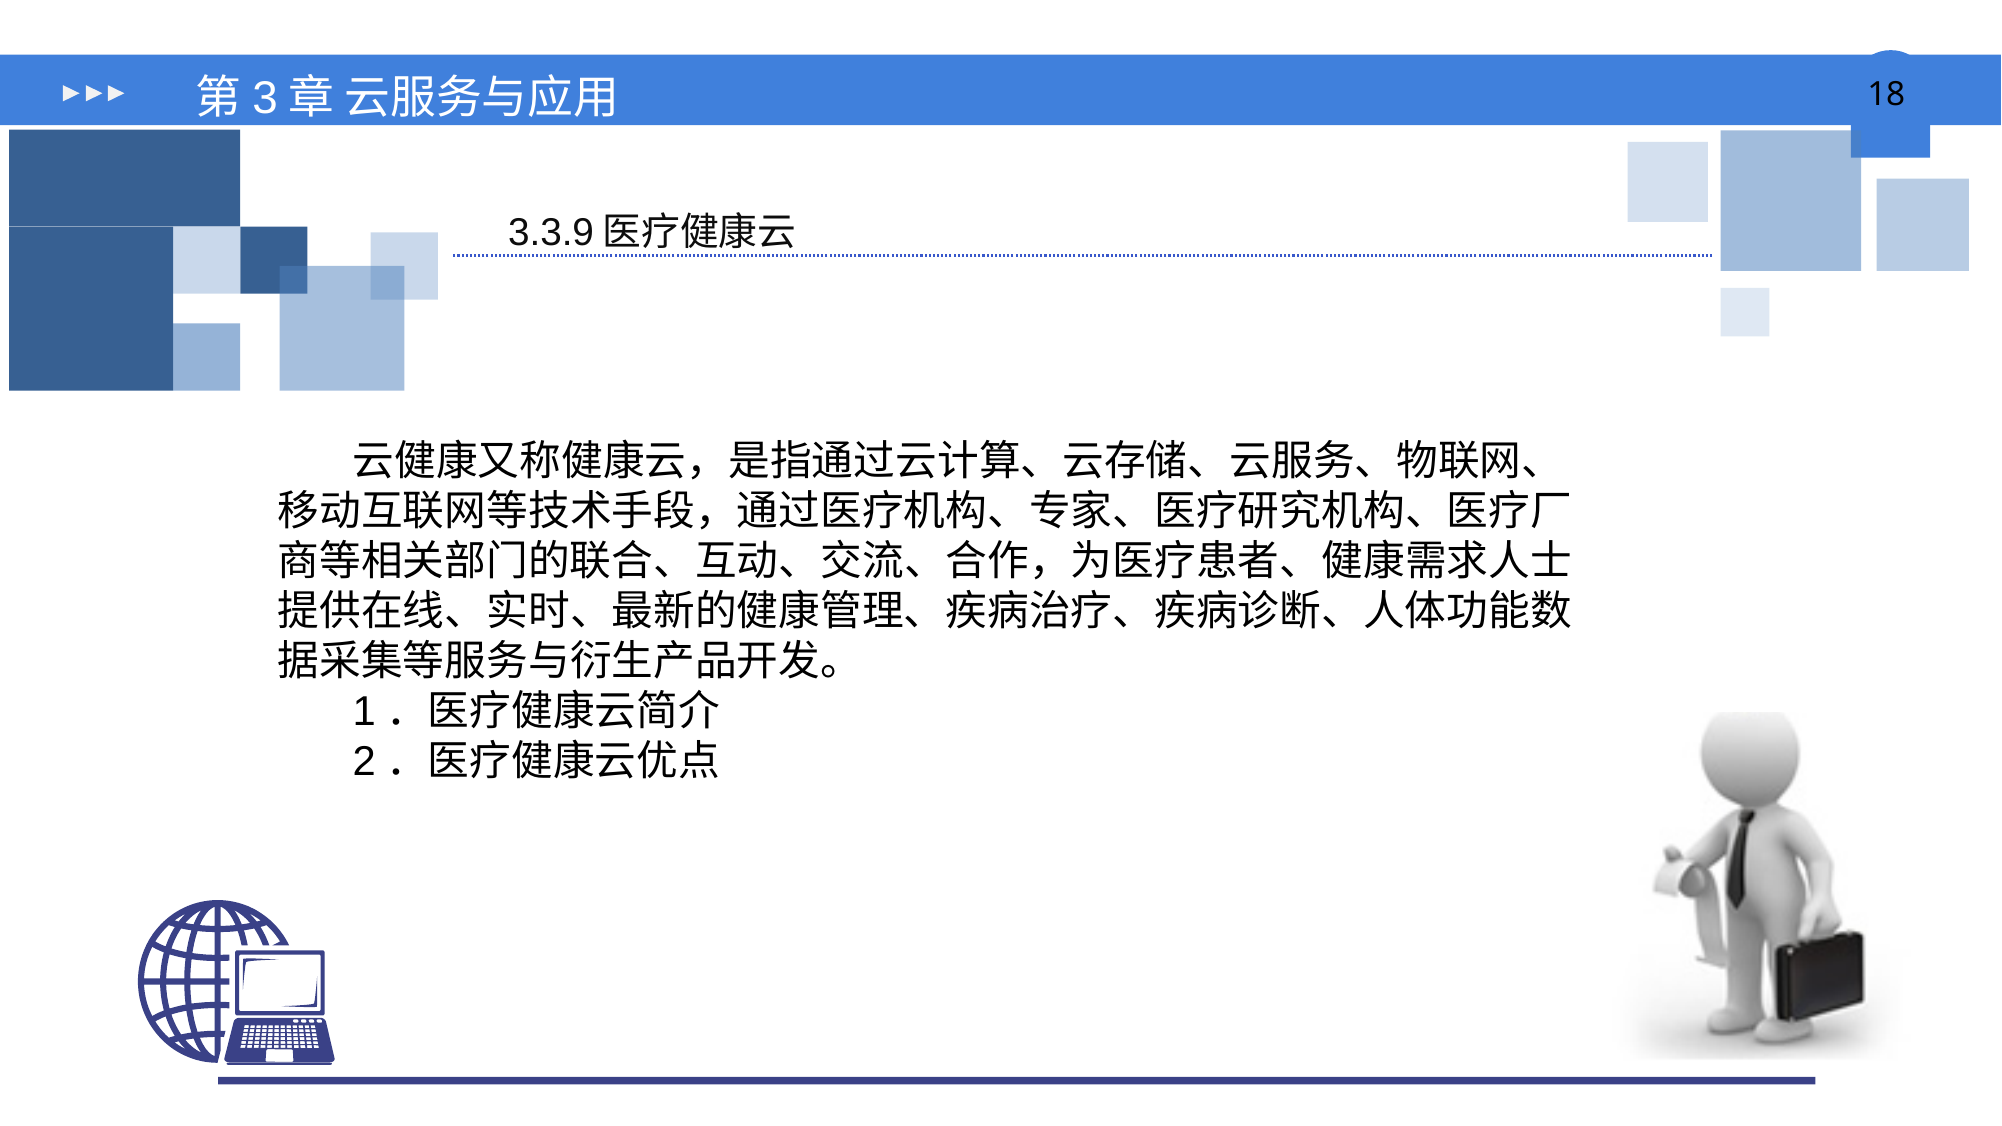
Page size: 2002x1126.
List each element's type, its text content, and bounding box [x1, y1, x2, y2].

text_box 云健康又称健康云，是指通过云计算、云存储、云服务、物联网、移动互联网等技术手段，通过医疗机构、专家、医疗研究机构、医疗厂商等相关部门的联合、互动、交流、合作，为医疗患者、健康需求人士提供在线、实时、最新的健康管理、疾病治疗、疾病诊断、人体功能数据采集等服务与衍生产品开发。 1．医疗健康云简介 2．医疗健康云优点 [262, 426, 1613, 842]
list 3.3.9医疗健康云 [488, 187, 1501, 264]
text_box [137, 899, 1816, 1085]
picture [1577, 712, 2001, 1077]
title 第3章 云服务与应用 [175, 62, 1256, 129]
